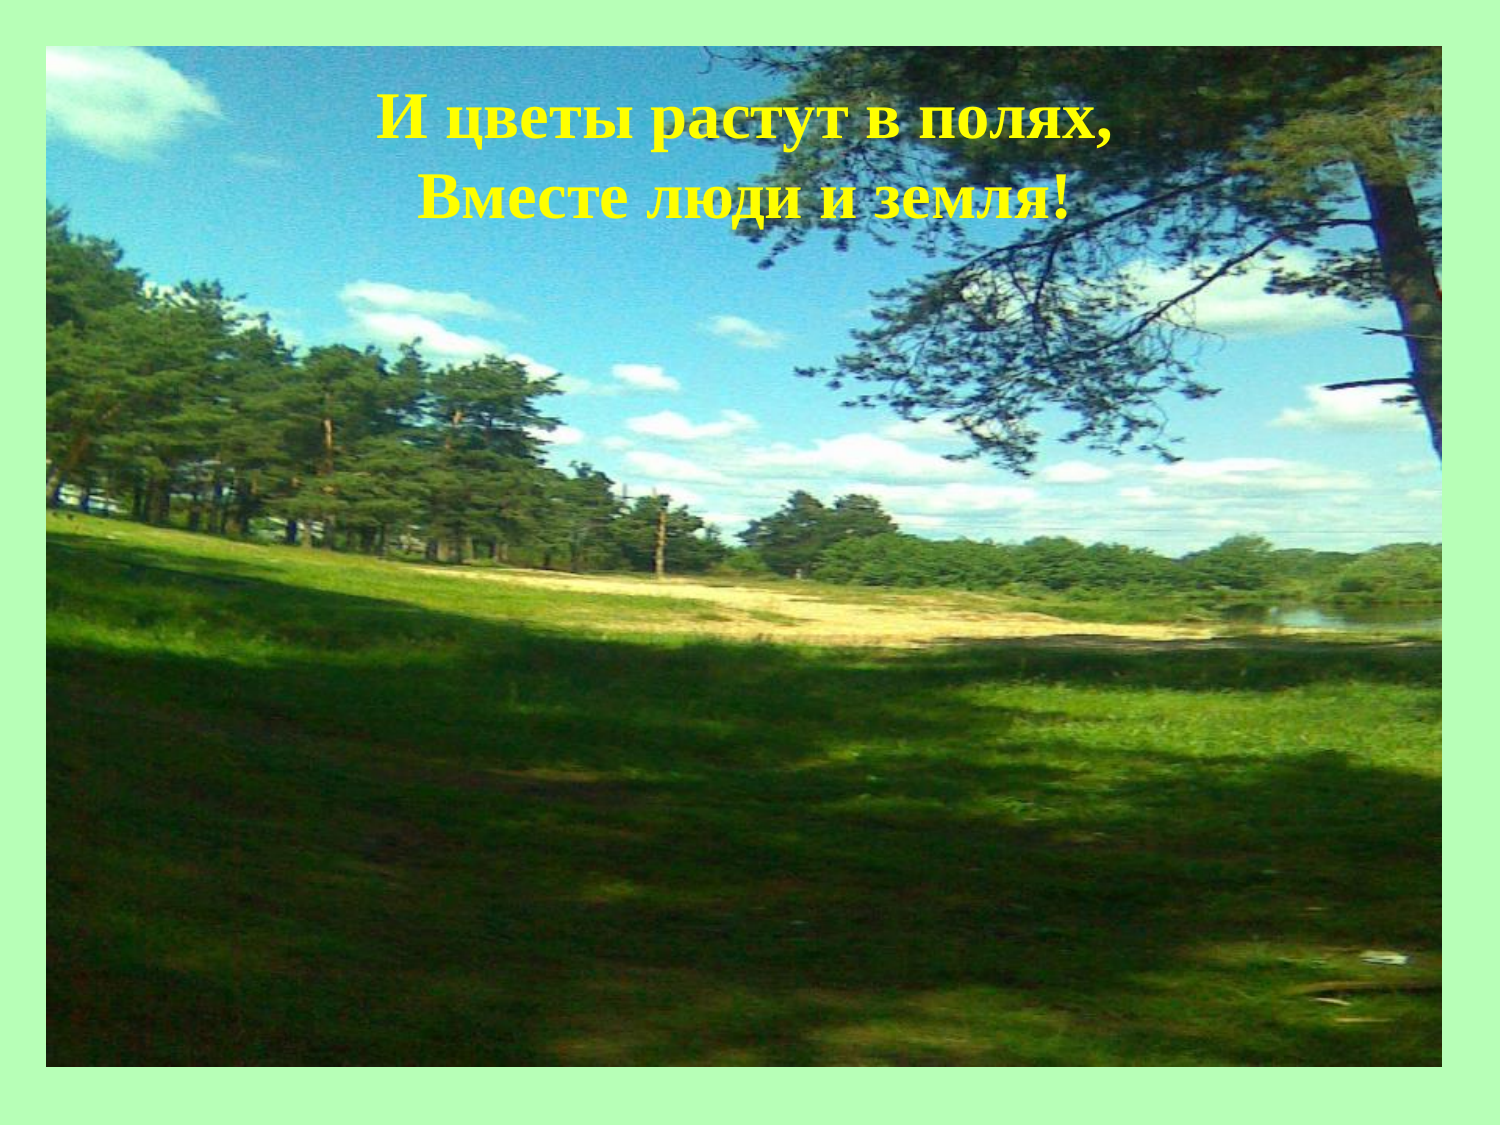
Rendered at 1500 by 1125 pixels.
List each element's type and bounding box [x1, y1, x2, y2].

picture [46, 46, 1442, 1067]
